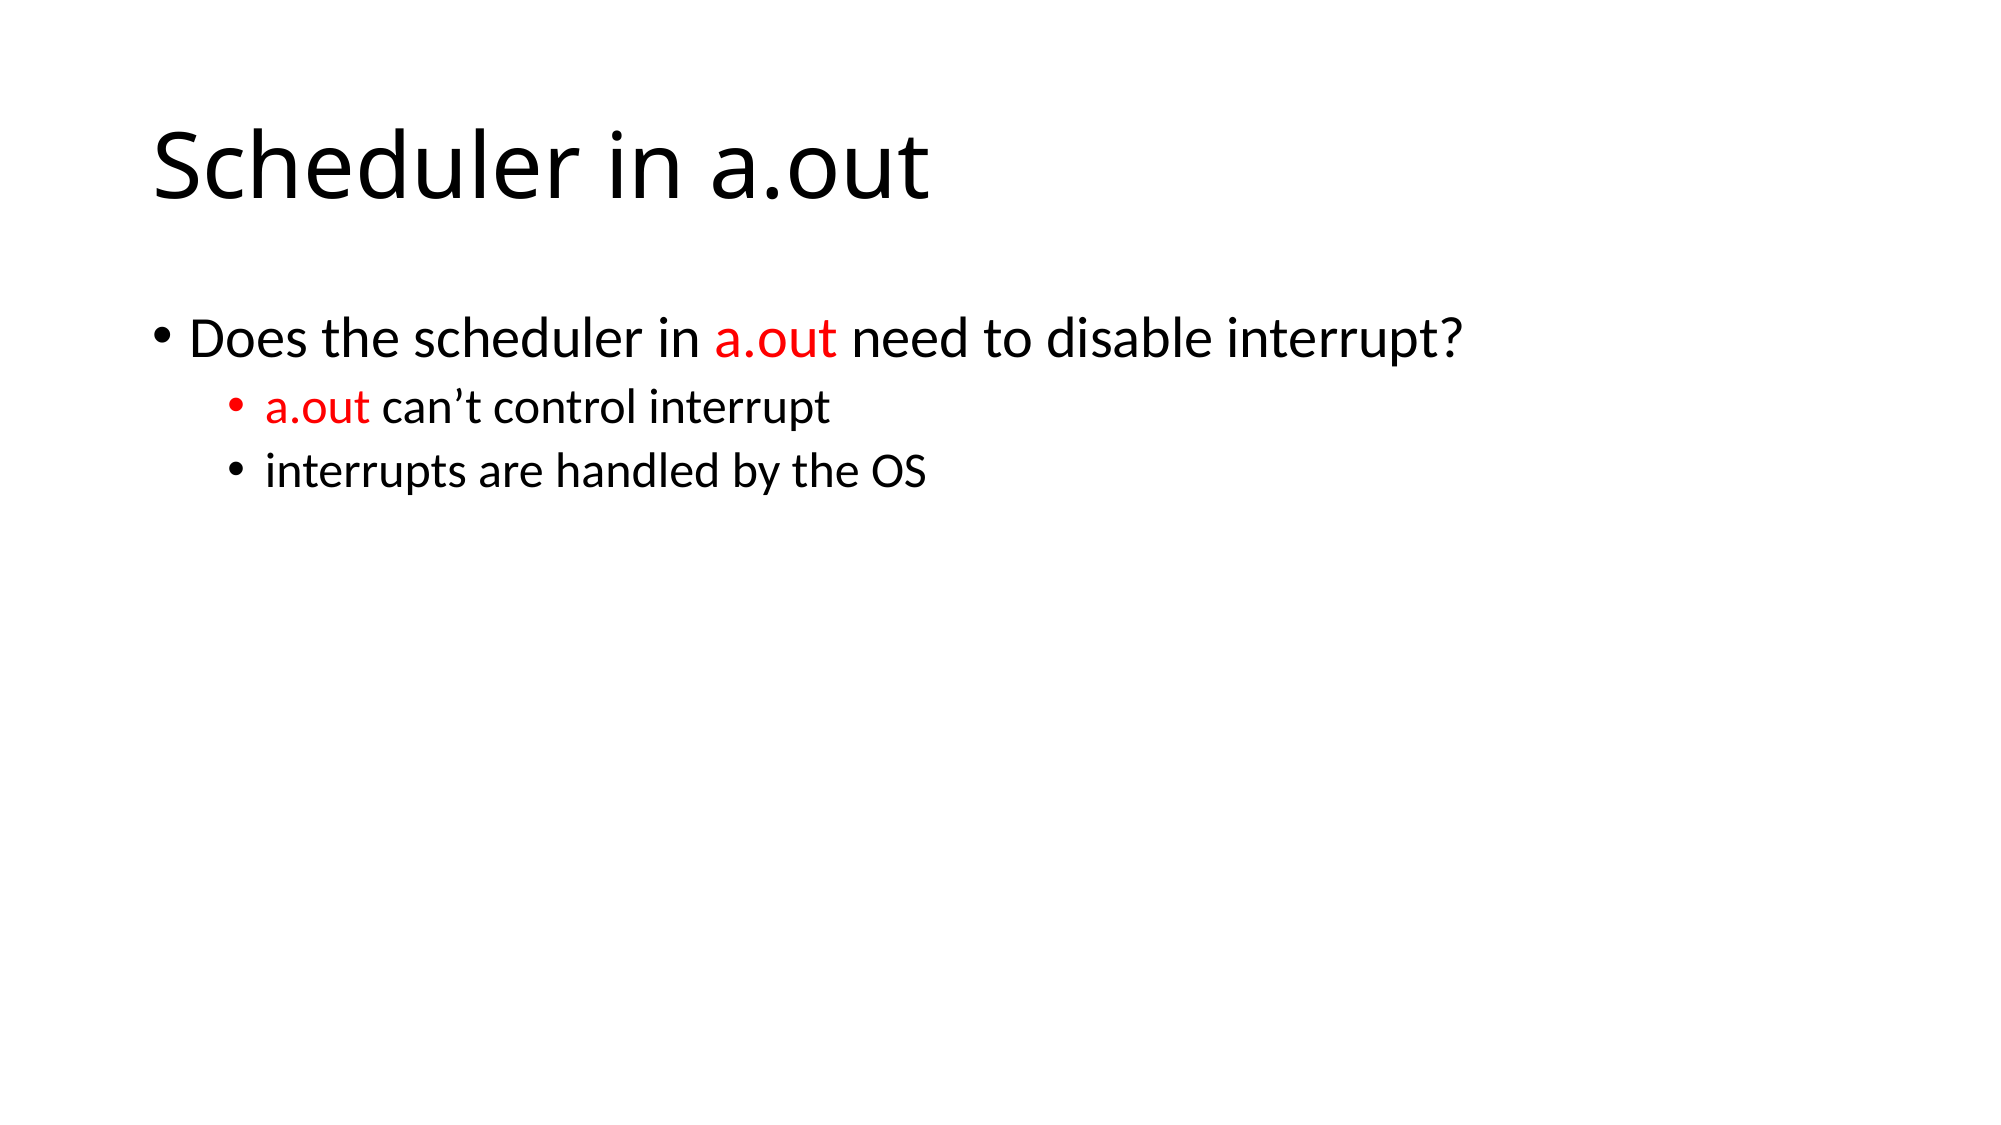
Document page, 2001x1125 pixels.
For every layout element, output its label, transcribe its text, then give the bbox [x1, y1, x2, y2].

list Does the scheduler in a.out need to disable interrupt? a.out can’t control interrupt interrupts are handled by the OS [137, 299, 1863, 1014]
title Scheduler in a.out [137, 59, 1863, 278]
